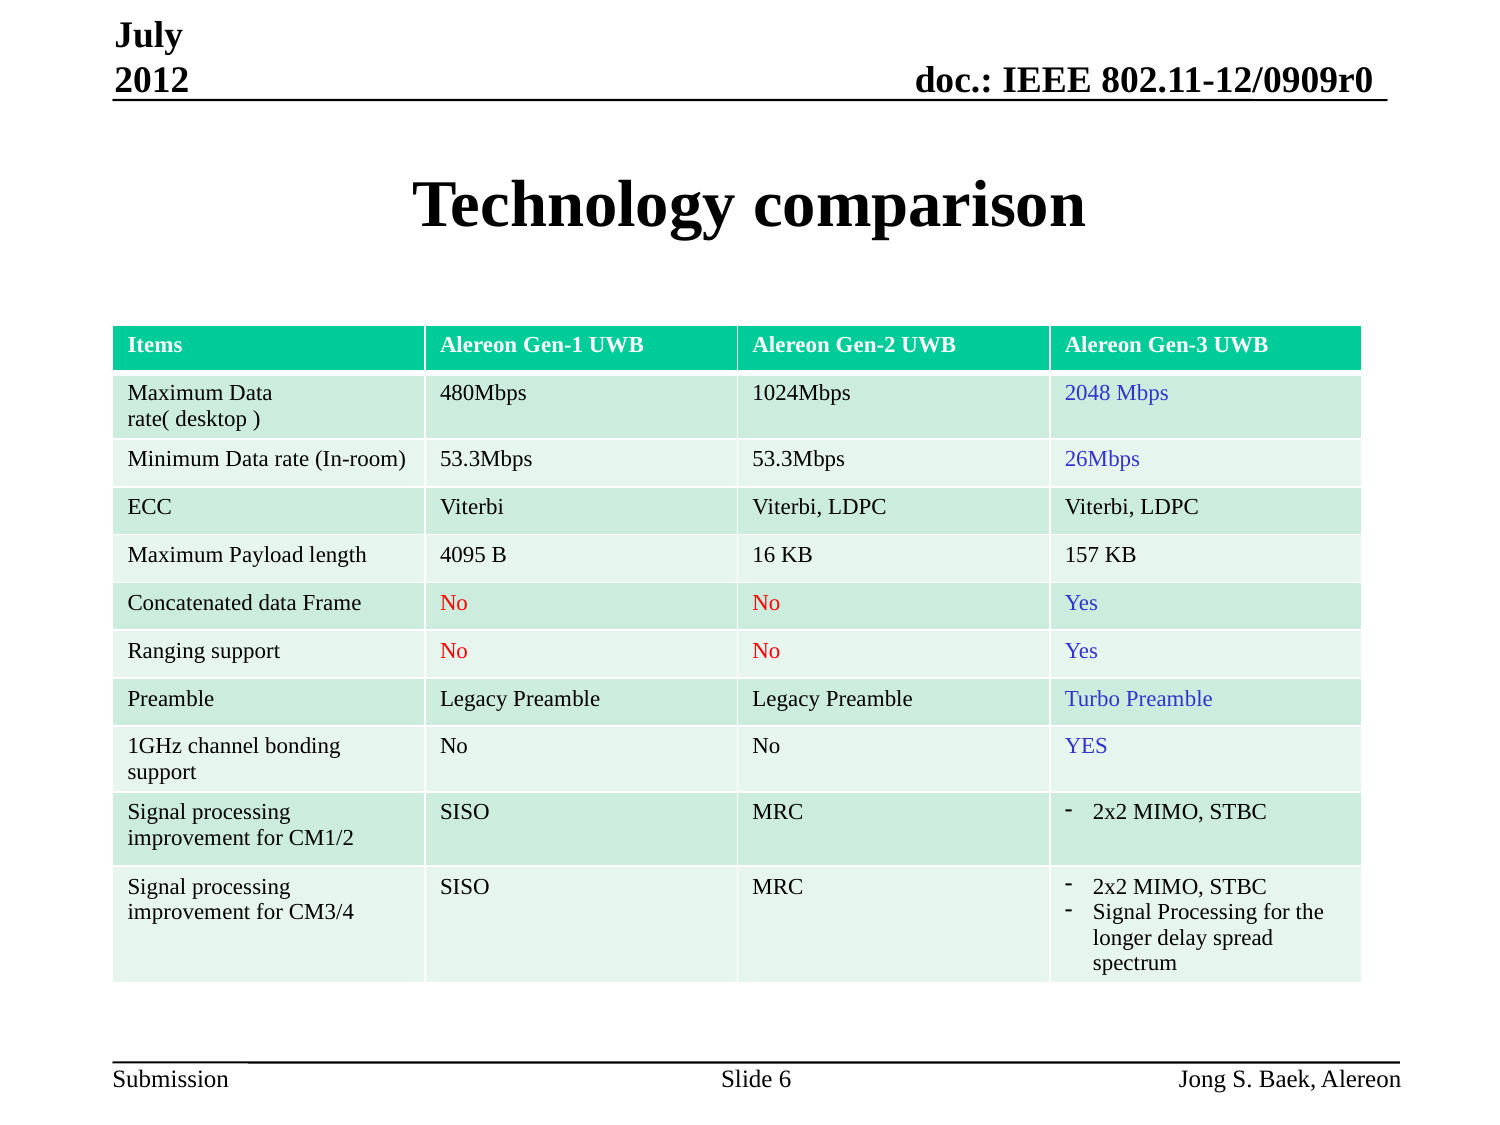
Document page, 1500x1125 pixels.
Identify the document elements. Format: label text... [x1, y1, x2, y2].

table_cell Signal processing improvement for CM1/2 [113, 793, 424, 865]
table_cell Viterbi [426, 488, 737, 534]
footer Jong S. Baek, Alereon [1176, 1062, 1402, 1093]
table_cell Ranging support [113, 631, 424, 677]
table_cell 16 KB [738, 535, 1049, 582]
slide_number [114, 54, 241, 100]
table_cell Preamble [113, 679, 424, 725]
table_cell 1024Mbps [738, 376, 1049, 438]
table_cell 2048 Mbps [1051, 376, 1361, 438]
table_cell Viterbi, LDPC [738, 488, 1049, 534]
table_cell Maximum Data rate( desktop ) [113, 376, 424, 438]
table_cell 480Mbps [426, 376, 737, 438]
table_cell 53.3Mbps [738, 440, 1049, 486]
table_cell Concatenated data Frame [113, 583, 424, 629]
table_cell No [426, 727, 737, 791]
table_cell 2x2 MIMO, STBC [1051, 793, 1361, 865]
table_cell 26Mbps [1051, 440, 1361, 486]
table_cell No [738, 631, 1049, 677]
table_cell Yes [1051, 631, 1361, 677]
table_cell SISO [426, 867, 737, 982]
table_cell MRC [738, 867, 1049, 982]
table_cell Signal processing improvement for CM3/4 [113, 867, 424, 982]
table_cell No [738, 727, 1049, 791]
table_cell Turbo Preamble [1051, 679, 1361, 725]
table_cell 157 KB [1051, 535, 1361, 582]
table_cell Maximum Payload length [113, 535, 424, 582]
slide_number Slide 6 [712, 1062, 800, 1093]
table_cell MRC [738, 793, 1049, 865]
table_header Items [113, 326, 424, 370]
table_header Alereon Gen-2 UWB [738, 326, 1049, 370]
table_cell Legacy Preamble [738, 679, 1049, 725]
table_cell Legacy Preamble [426, 679, 737, 725]
table_cell Viterbi, LDPC [1051, 488, 1361, 534]
table_header Alereon Gen-1 UWB [426, 326, 737, 370]
table_cell No [426, 583, 737, 629]
table_cell SISO [426, 793, 737, 865]
table_cell ECC [113, 488, 424, 534]
table_header Alereon Gen-3 UWB [1051, 326, 1361, 370]
table_cell 1GHz channel bonding support [113, 727, 424, 791]
table_cell Minimum Data rate (In-room) [113, 440, 424, 486]
table_cell No [738, 583, 1049, 629]
table_cell No [426, 631, 737, 677]
table_cell 53.3Mbps [426, 440, 737, 486]
table_cell YES [1051, 727, 1361, 791]
table_cell Yes [1051, 583, 1361, 629]
table_cell 2x2 MIMO, STBC Signal Processing for the longer delay spread spectrum [1051, 867, 1361, 982]
title Technology comparison [112, 112, 1388, 288]
table_cell 4095 B [426, 535, 737, 582]
